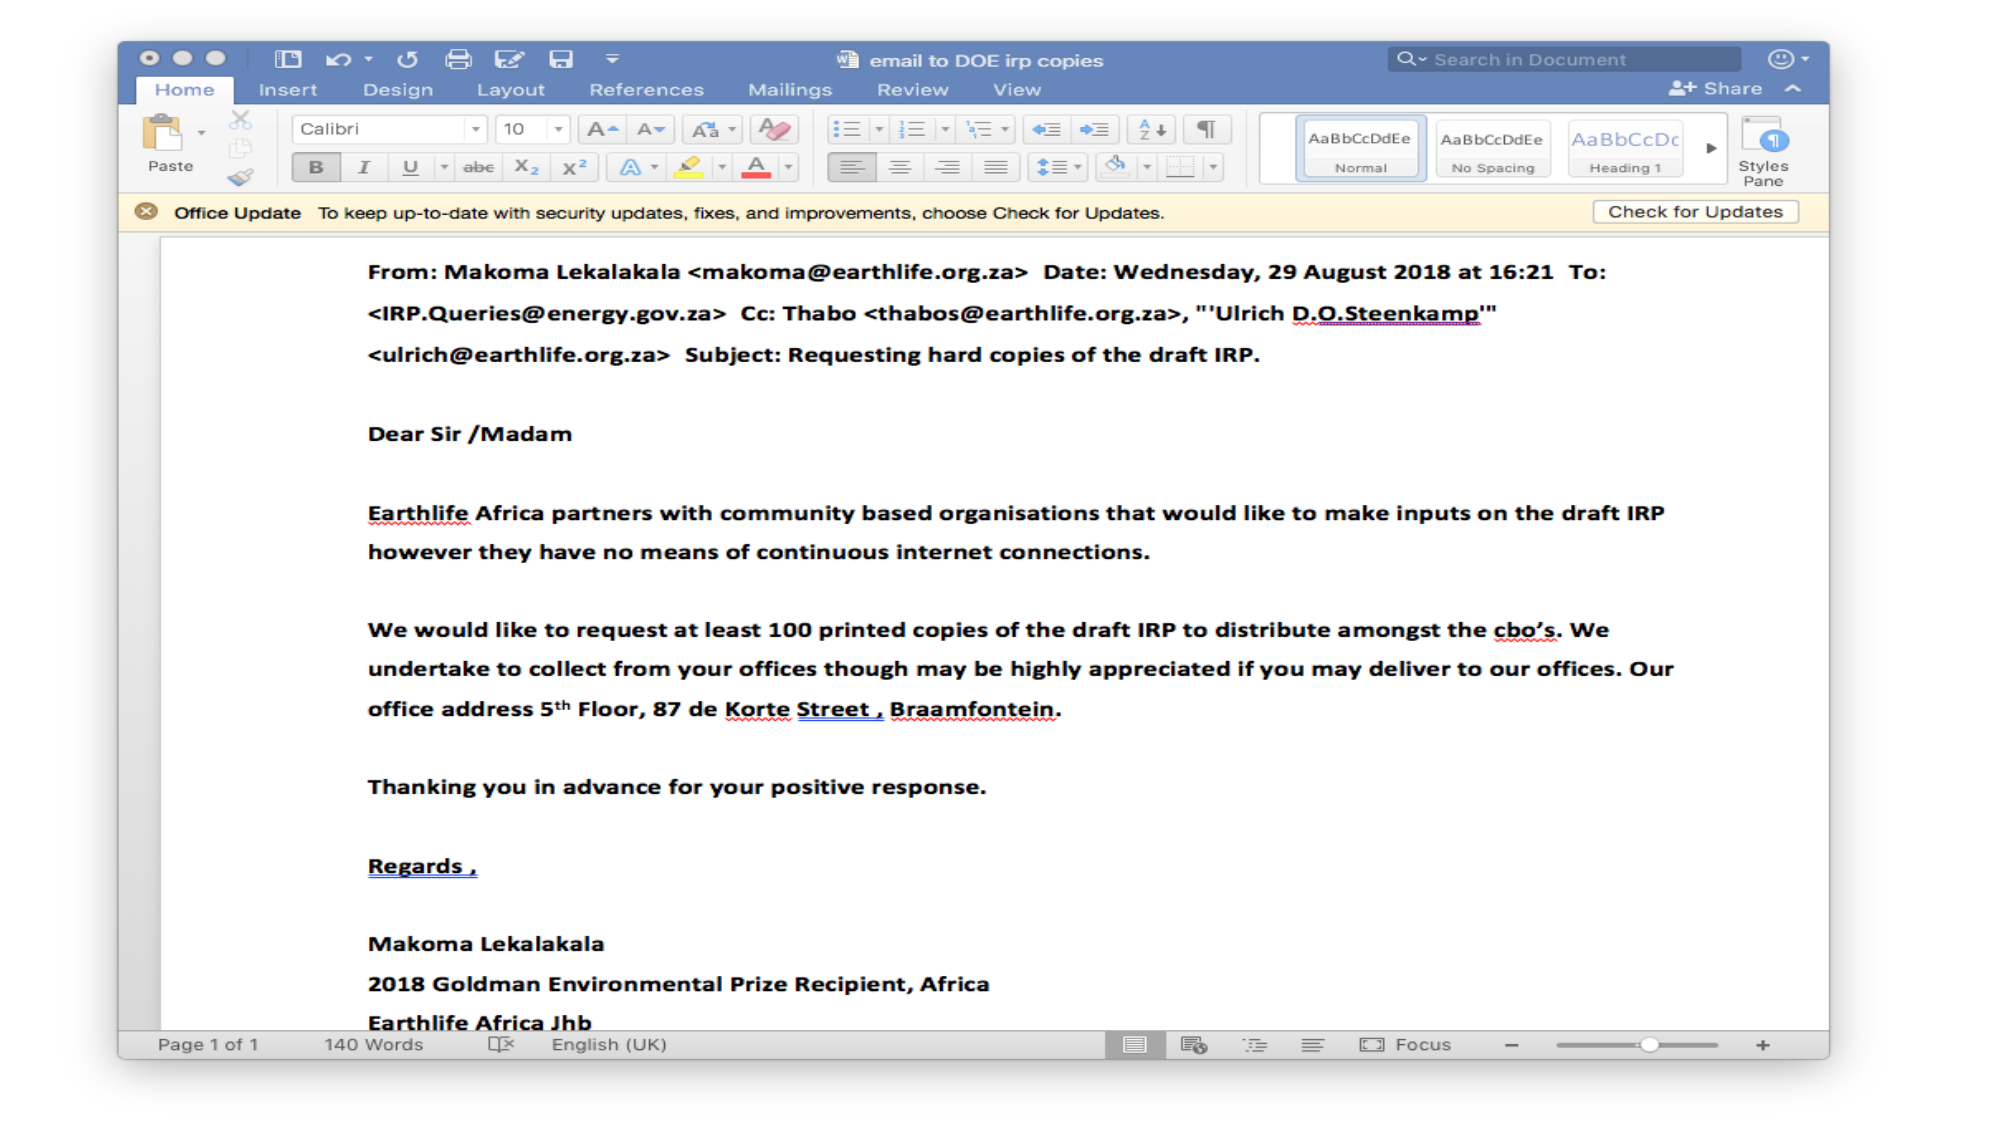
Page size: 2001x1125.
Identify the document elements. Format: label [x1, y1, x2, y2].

list [49, 0, 1899, 1122]
